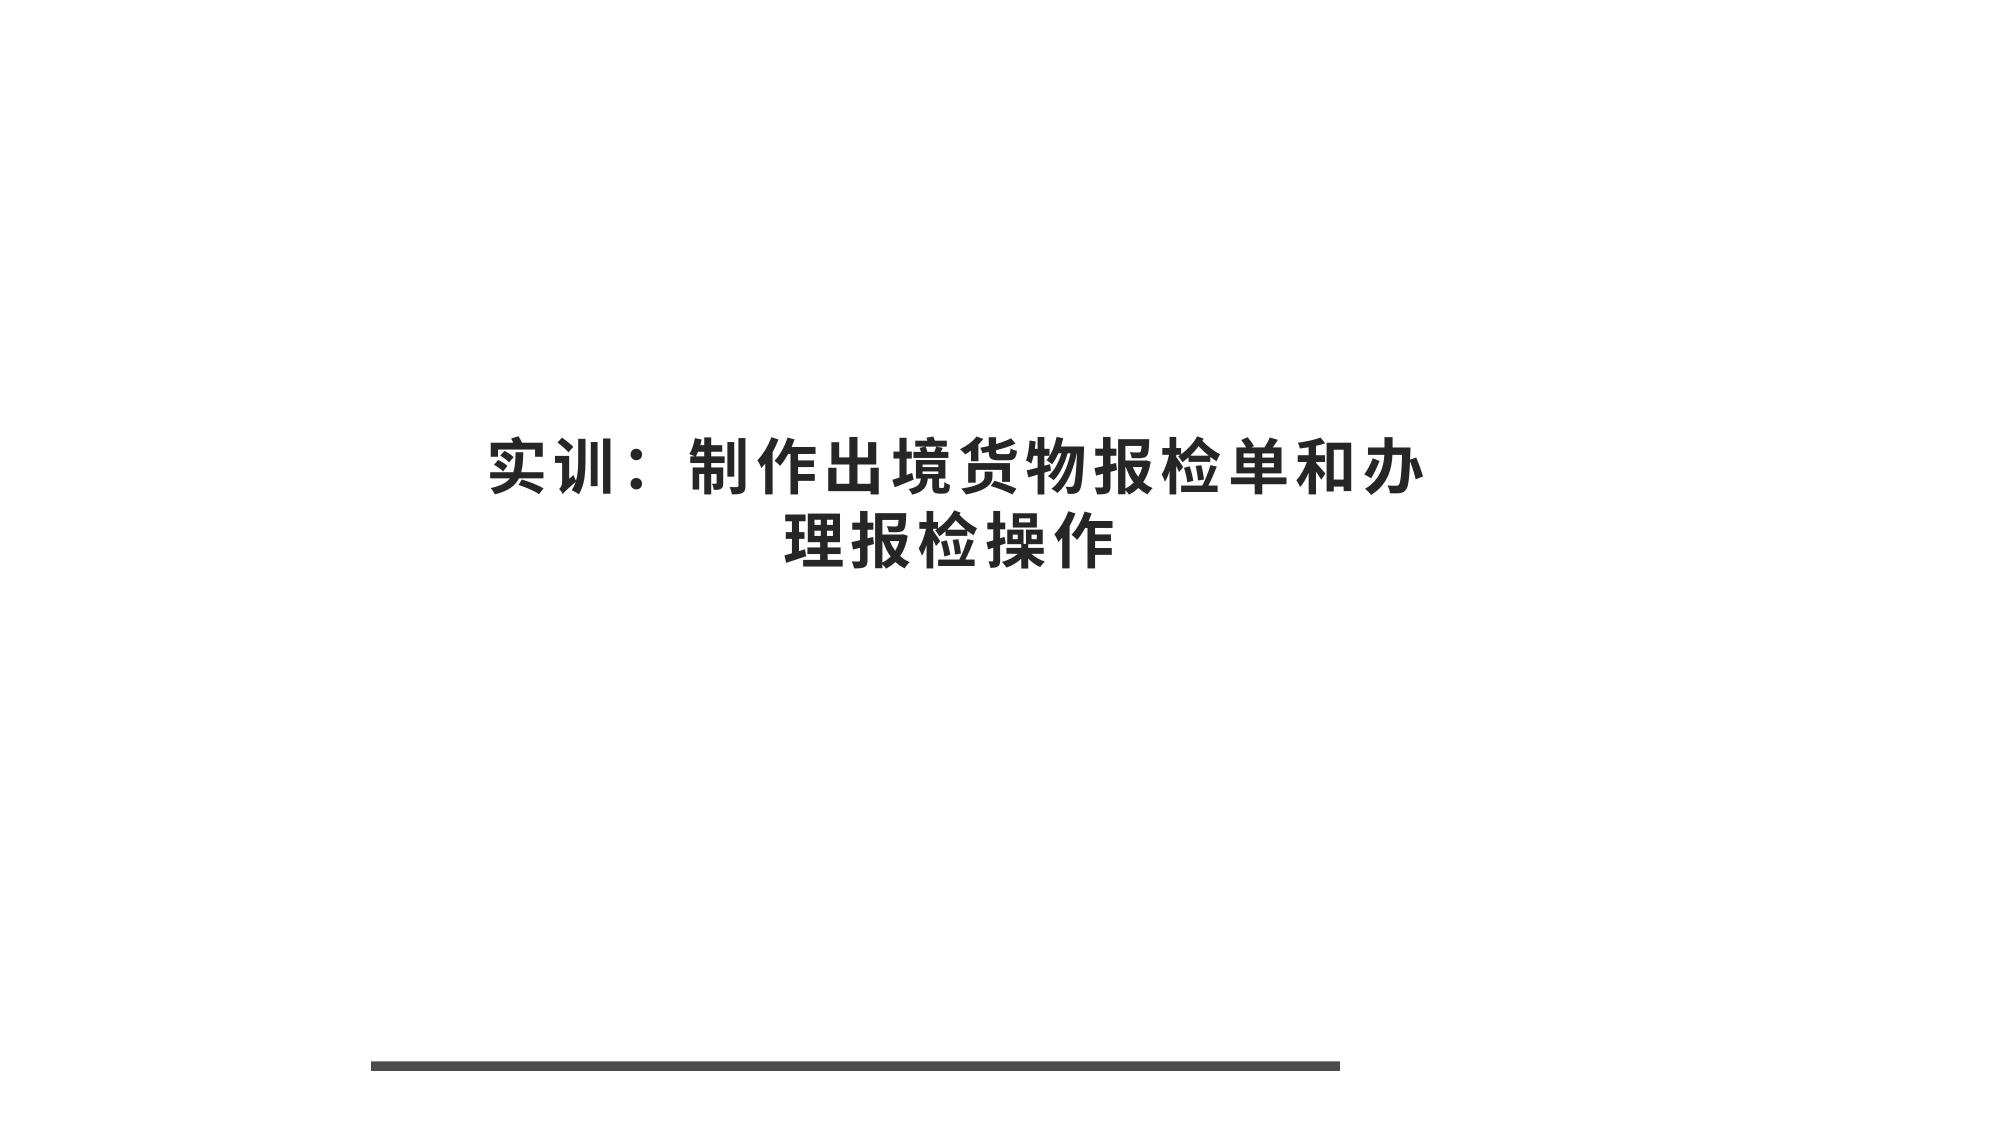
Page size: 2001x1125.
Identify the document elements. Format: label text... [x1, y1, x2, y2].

title 实训：制作出境货物报检单和办理报检操作 [468, 420, 1450, 584]
